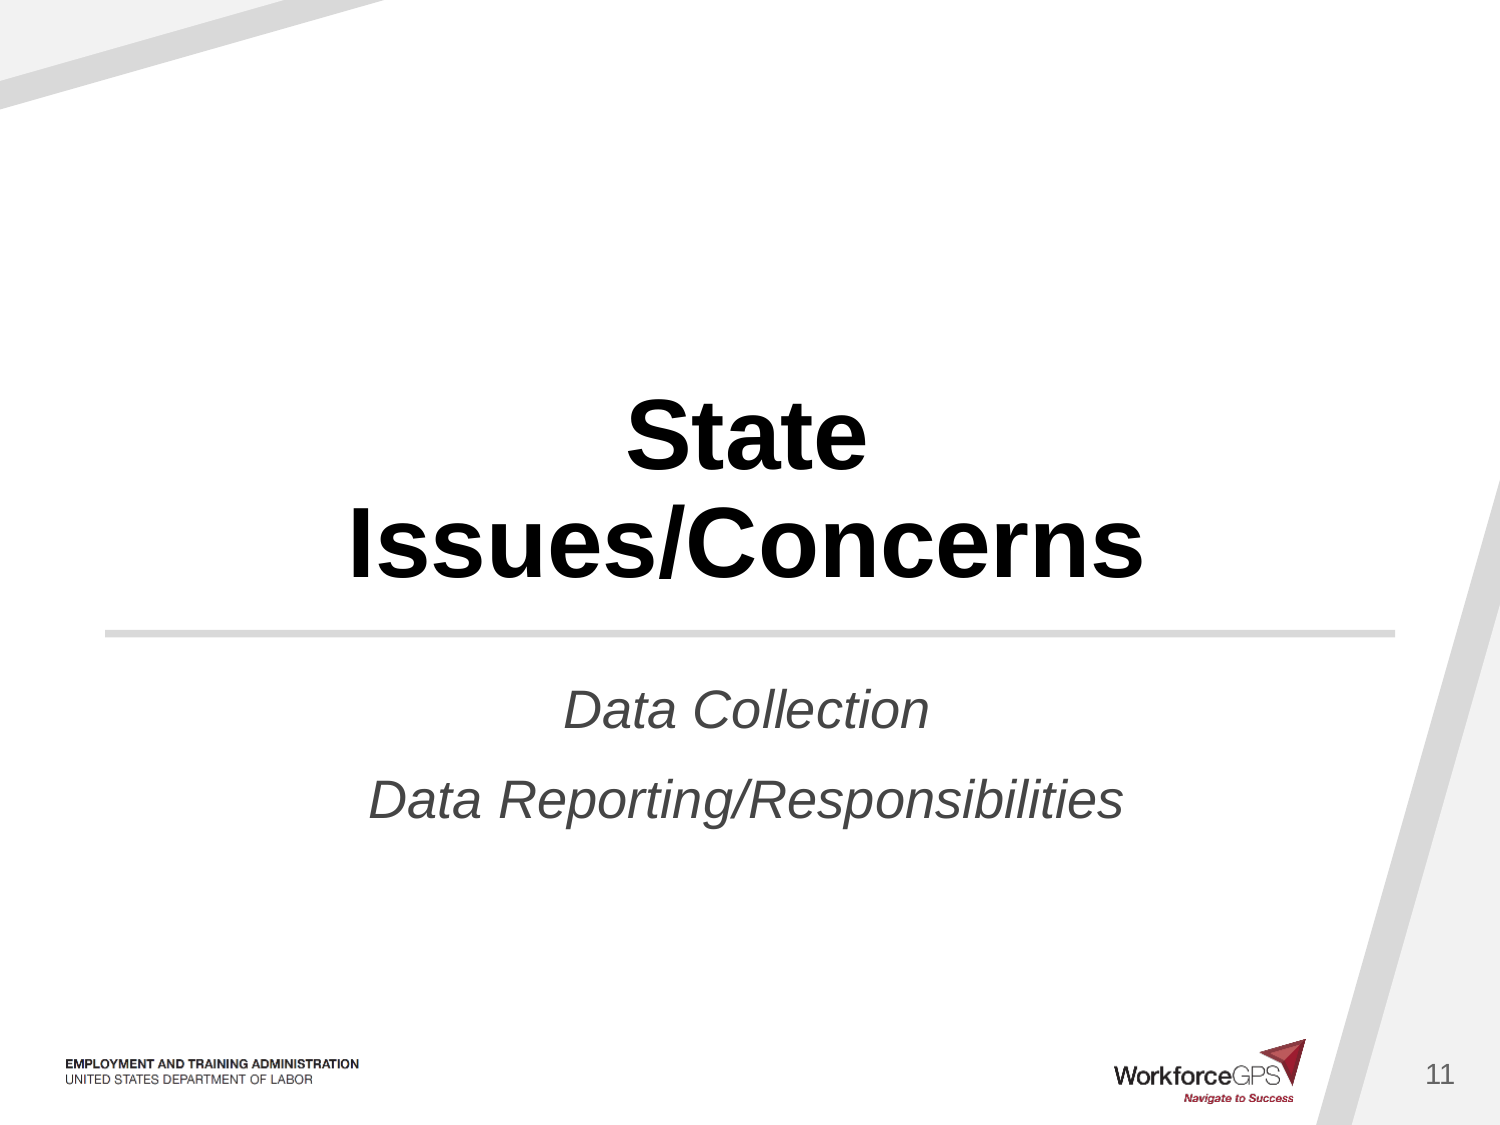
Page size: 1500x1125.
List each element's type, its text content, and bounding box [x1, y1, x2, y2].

title State Issues/Concerns [102, 138, 1393, 607]
list Data Collection Data Reporting/Responsibilities [151, 666, 1344, 973]
picture [59, 1053, 370, 1092]
picture [1112, 1038, 1308, 1105]
slide_number 11 [1260, 1042, 1471, 1103]
